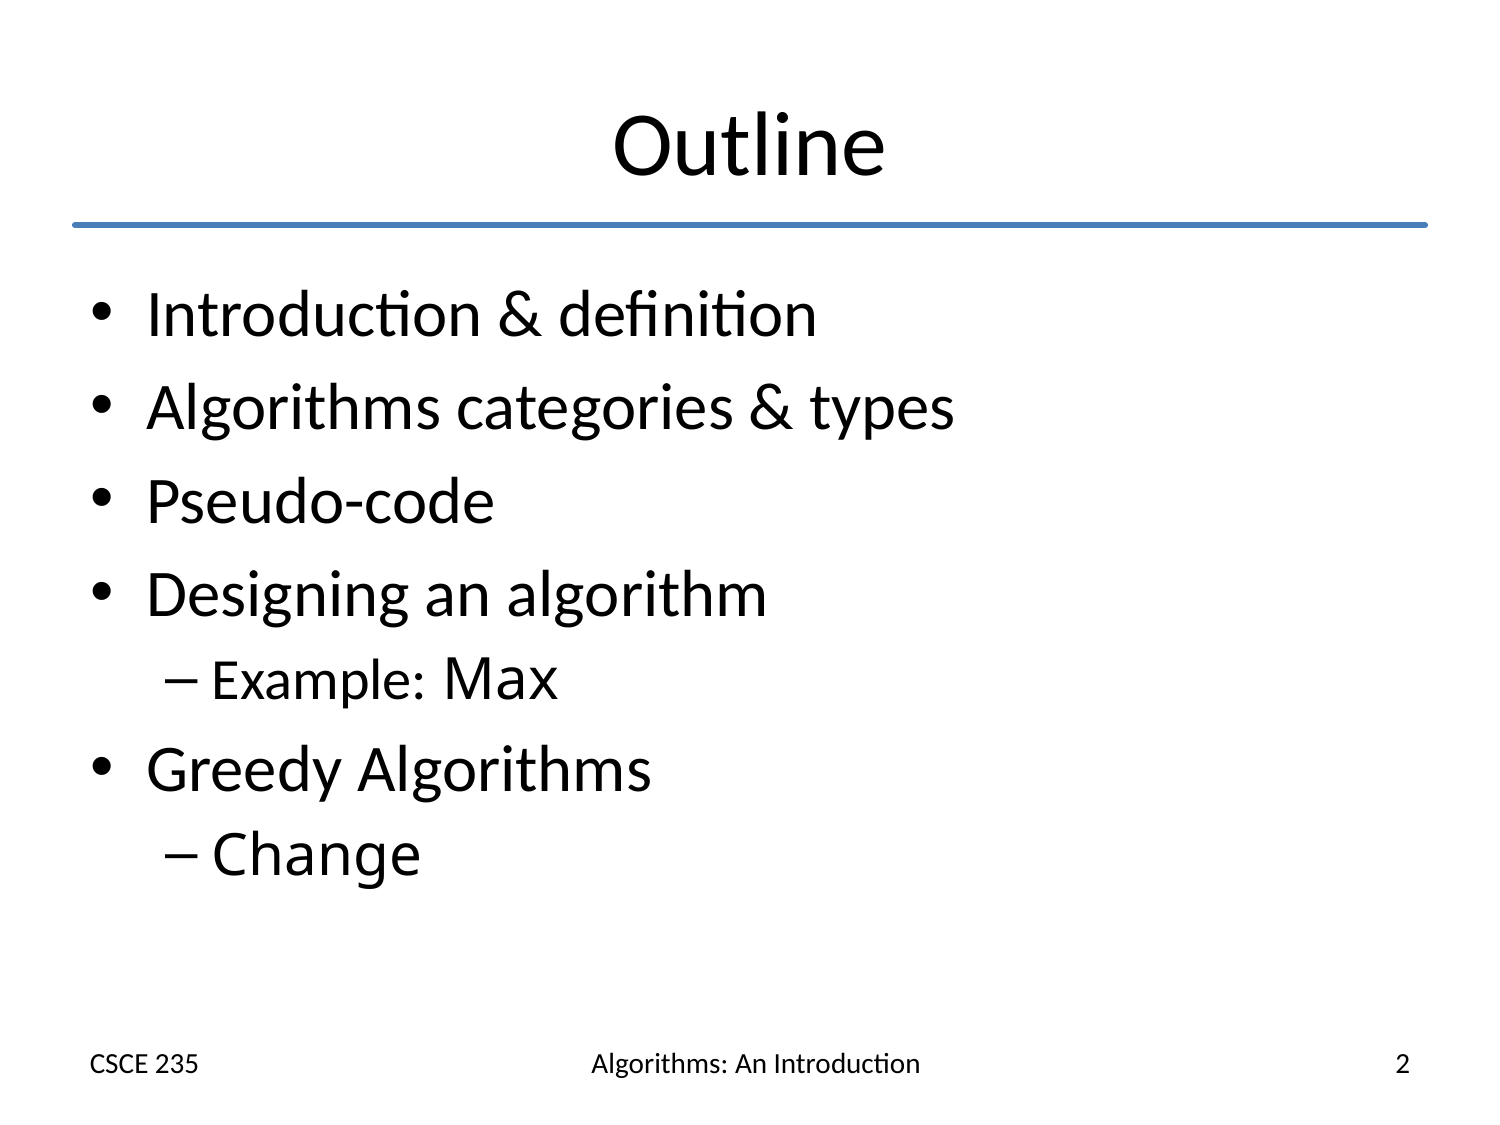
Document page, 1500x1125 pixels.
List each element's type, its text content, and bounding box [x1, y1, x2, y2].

title Outline [75, 45, 1425, 233]
list Introduction & definition Algorithms categories & types Pseudo-code Designing an algorithm Example: Max Greedy Algorithms Change [75, 262, 1463, 1005]
